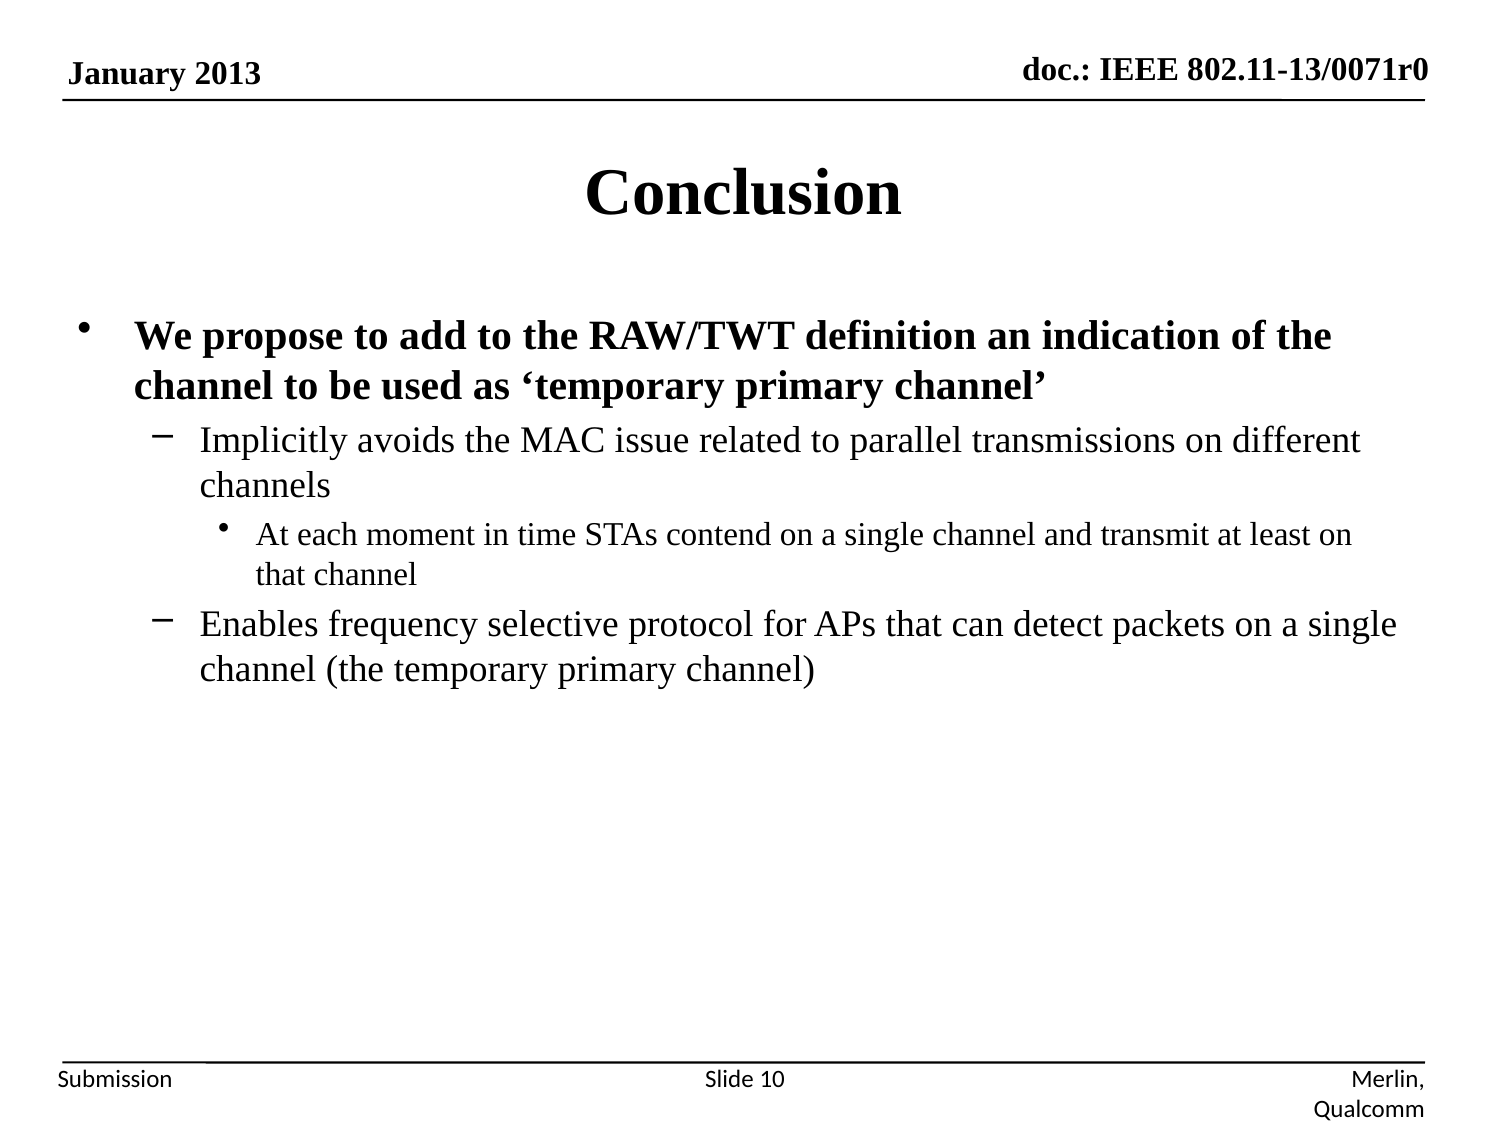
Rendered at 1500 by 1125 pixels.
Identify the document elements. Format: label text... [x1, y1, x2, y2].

list We propose to add to the RAW/TWT definition an indication of the channel to be used as ‘temporary primary channel’ Implicitly avoids the MAC issue related to parallel transmissions on different channels At each moment in time STAs contend on a single channel and transmit at least on that channel Enables frequency selective protocol for APs that can detect packets on a single channel (the temporary primary channel) [62, 299, 1426, 1001]
footer Merlin, Qualcomm [1249, 1062, 1426, 1094]
slide_number Slide 10 [702, 1061, 788, 1093]
title Conclusion [62, 112, 1426, 263]
